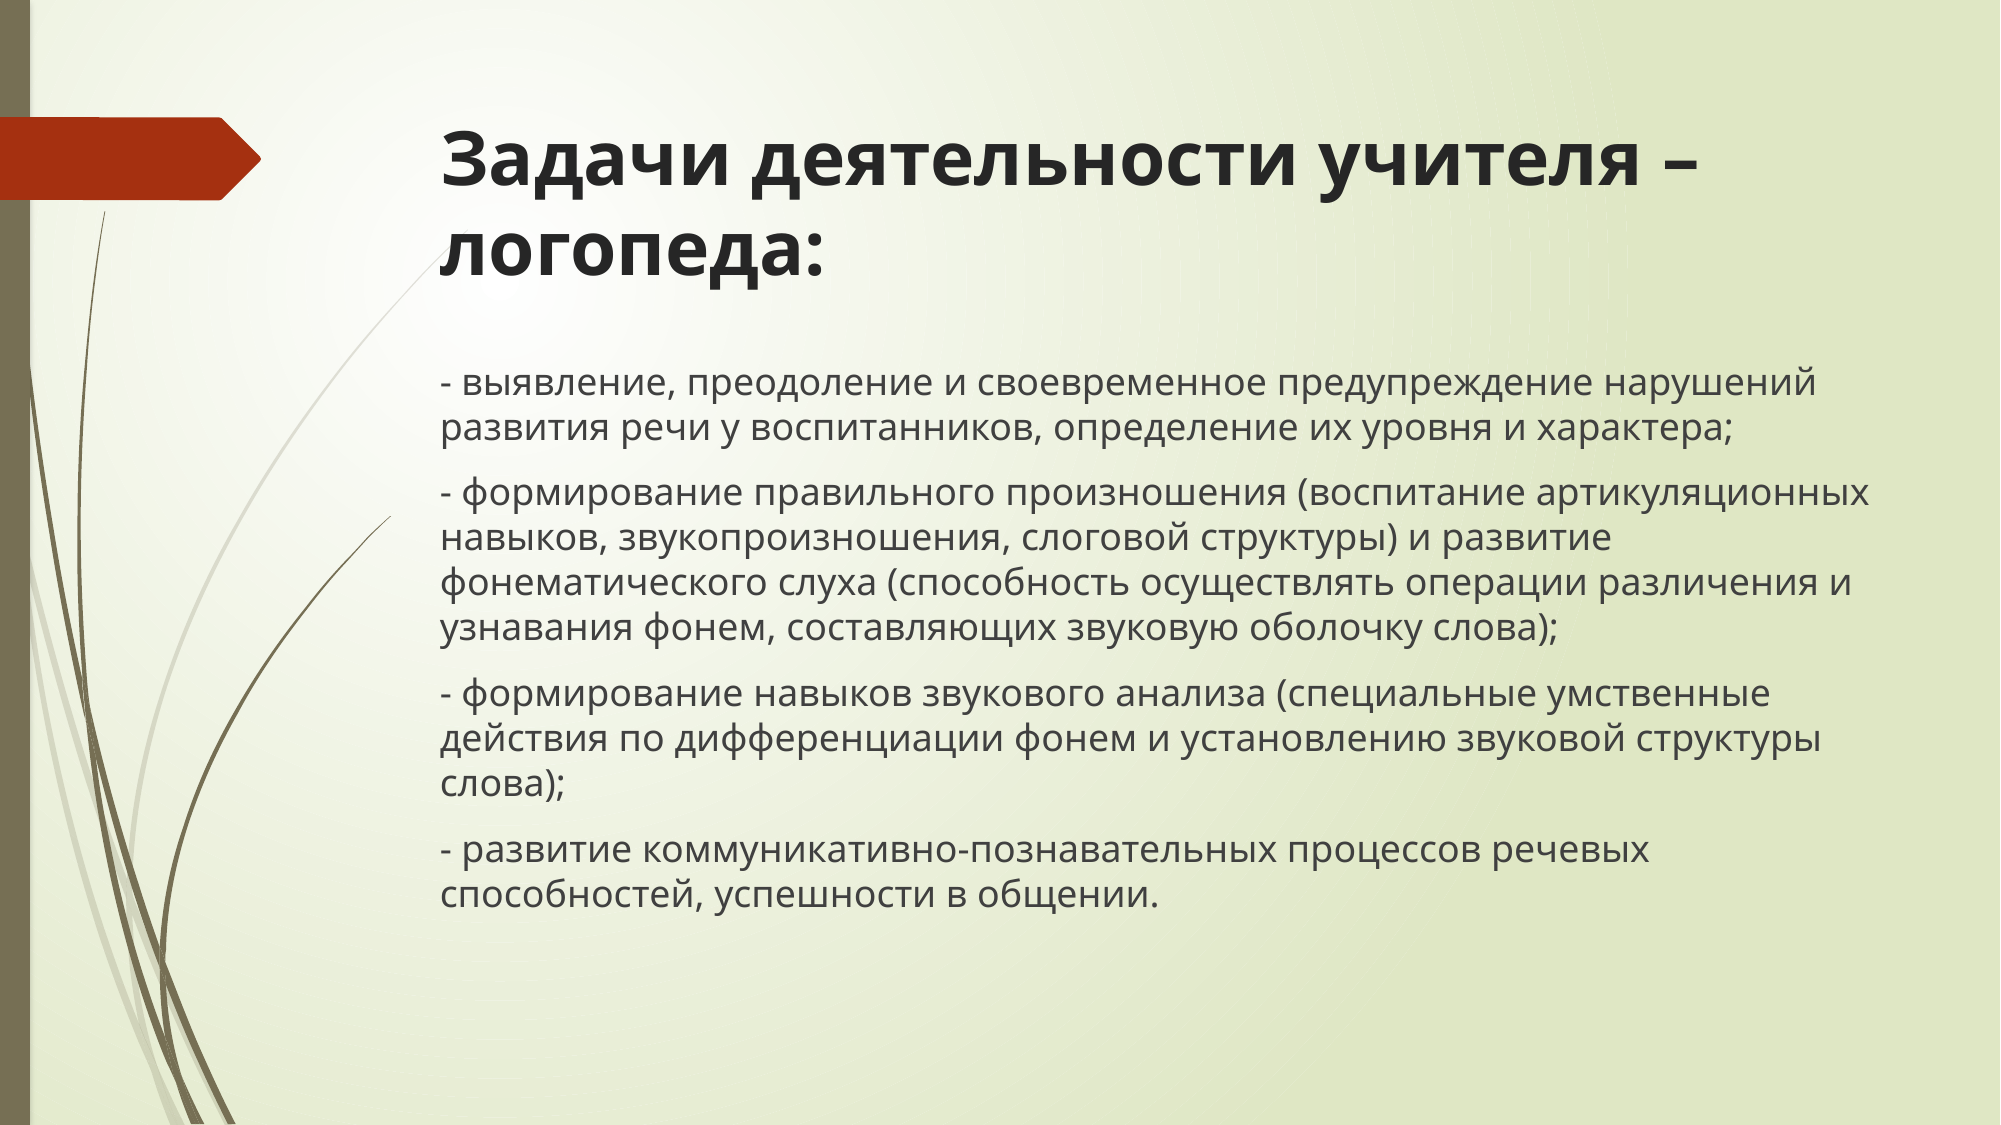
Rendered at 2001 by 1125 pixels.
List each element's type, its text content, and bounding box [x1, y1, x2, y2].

list - выявление, преодоление и своевременное предупреждение нарушений развития речи у воспитанников, определение их уровня и характера; - формирование правильного произношения (воспитание артикуляционных навыков, звукопроизношения, слоговой структуры) и развитие фонематического слуха (способность осуществлять операции различения и узнавания фонем, составляющих звуковую оболочку слова); - формирование навыков звукового анализа (специальные умственные действия по дифференциации фонем и установлению звуковой структуры слова); - развитие коммуникативно-познавательных процессов речевых способностей, успешности в общении. [424, 350, 1888, 970]
title Задачи деятельности учителя – логопеда: [425, 102, 1888, 313]
